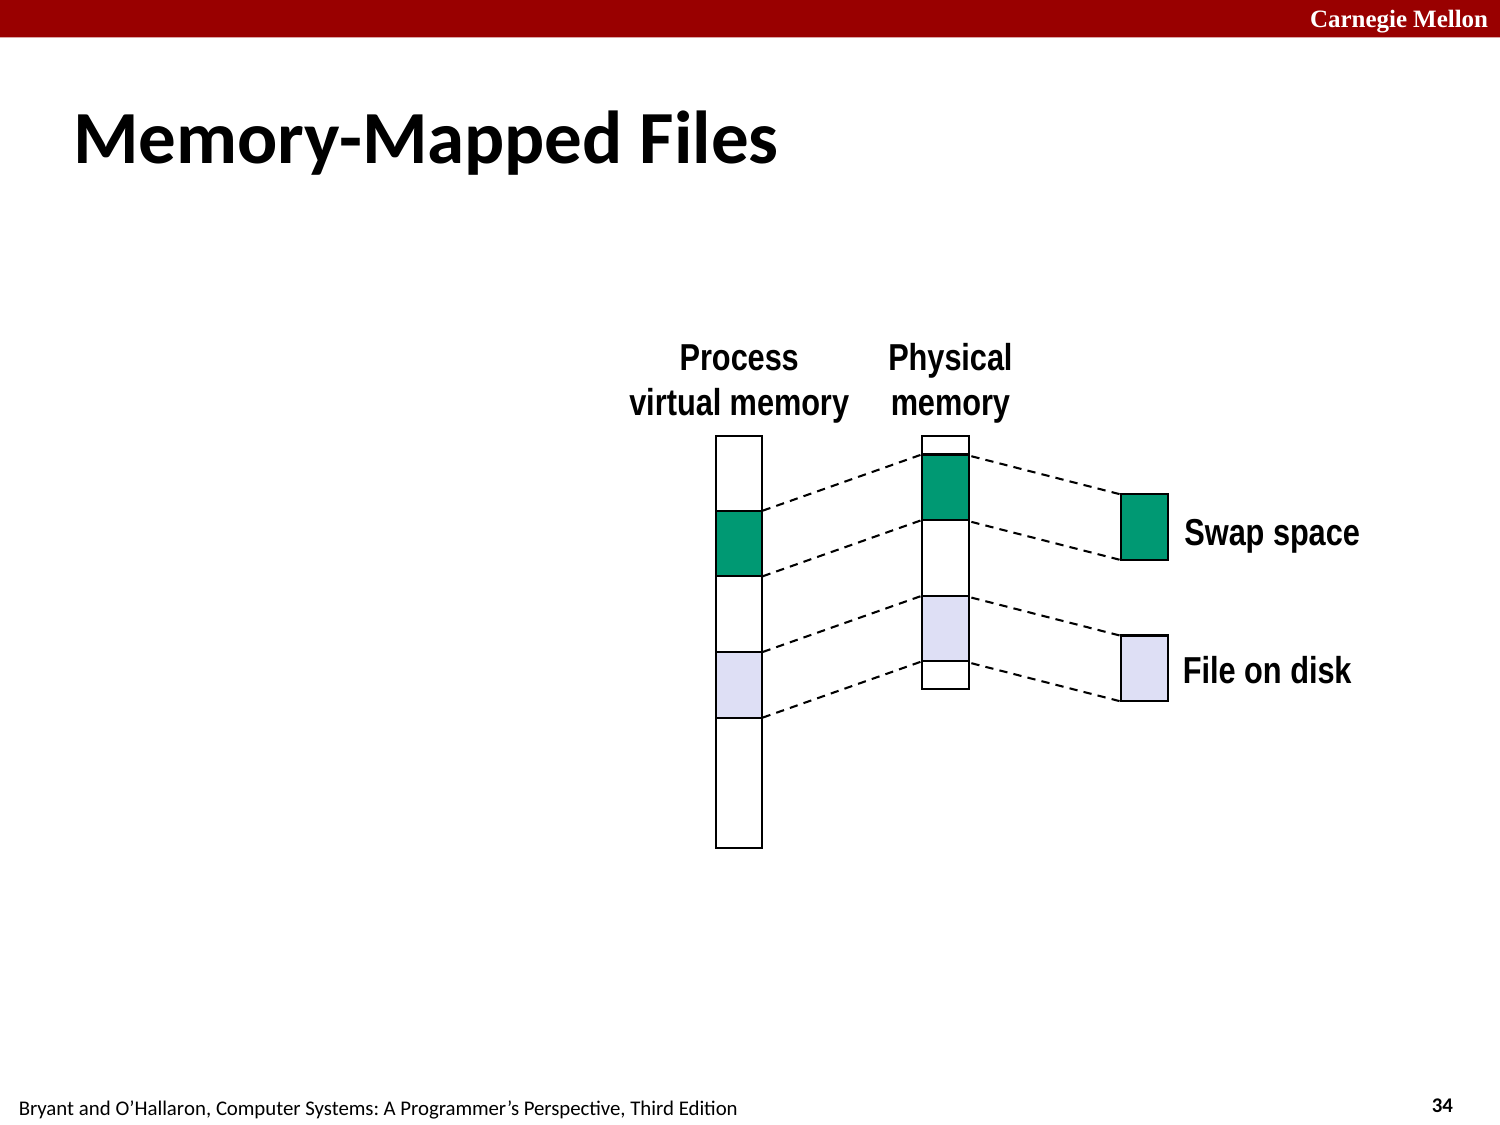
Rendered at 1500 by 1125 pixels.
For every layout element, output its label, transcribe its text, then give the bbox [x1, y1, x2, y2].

text_box [921, 595, 969, 662]
text_box [715, 510, 763, 577]
text_box Physical memory [873, 325, 1028, 431]
text_box [1120, 635, 1168, 702]
text_box [715, 435, 763, 510]
text_box [921, 662, 969, 689]
text_box [921, 521, 969, 595]
title Memory-Mapped Files [58, 71, 1305, 197]
text_box [921, 435, 969, 454]
text_box File on disk [1168, 638, 1367, 699]
text_box Process virtual memory [614, 325, 864, 431]
text_box [715, 652, 763, 718]
text_box Swap space [1169, 500, 1375, 561]
text_box [715, 718, 763, 849]
text_box [921, 454, 969, 521]
text_box [715, 577, 763, 652]
text_box [1120, 494, 1168, 560]
